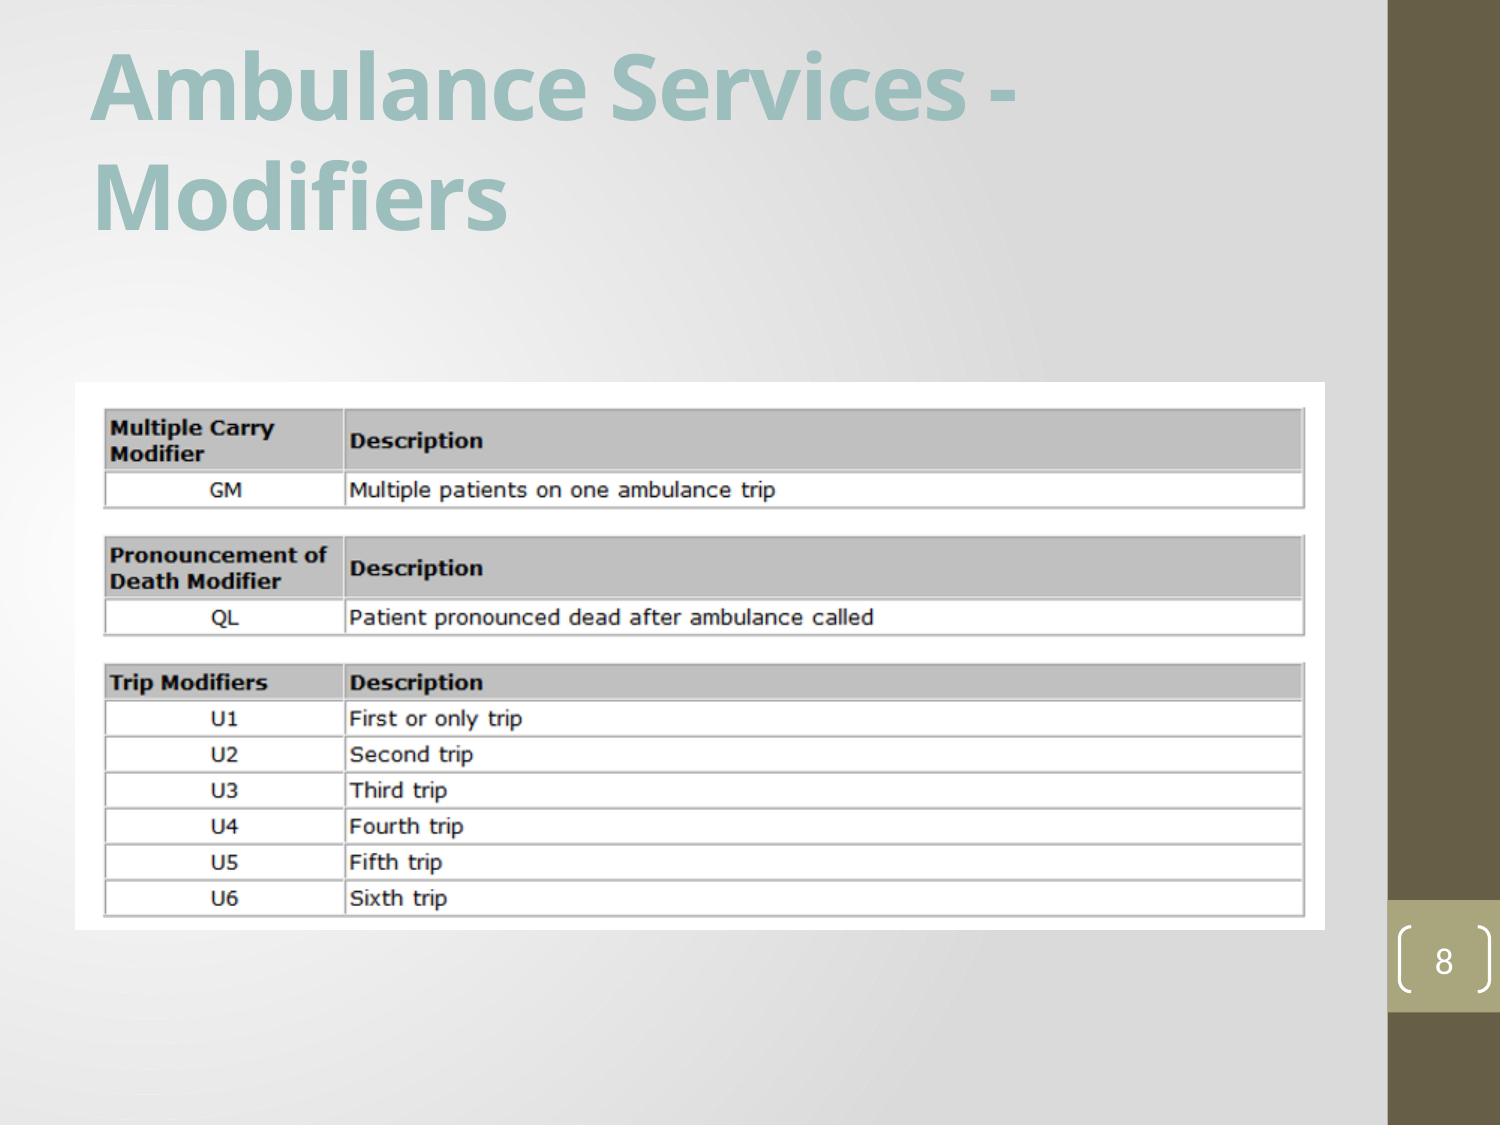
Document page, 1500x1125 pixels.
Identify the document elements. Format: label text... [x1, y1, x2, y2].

slide_number 8 [1397, 925, 1492, 994]
title Ambulance Services - Modifiers [75, 45, 1325, 233]
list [74, 382, 1326, 931]
